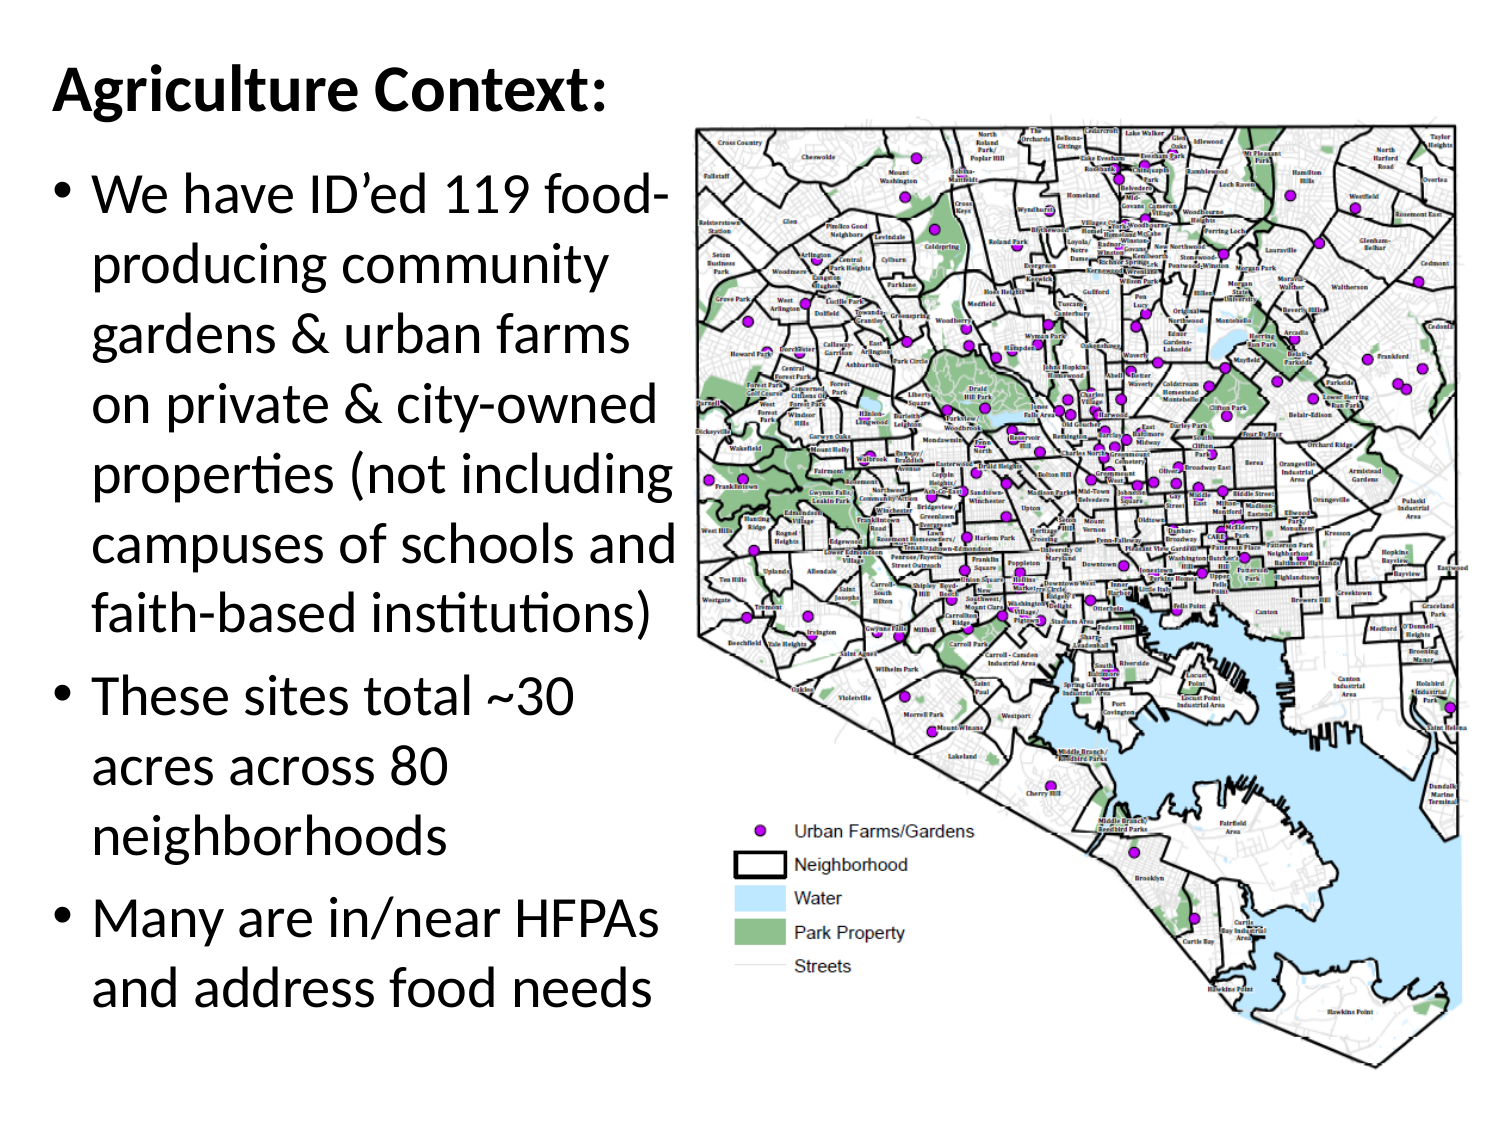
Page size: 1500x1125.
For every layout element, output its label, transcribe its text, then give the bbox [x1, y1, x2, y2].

text_box Agriculture Context: We have ID’ed 119 food-producing community gardens & urban farms on private & city-owned properties (not including campuses of schools and faith-based institutions) These sites total ~30 acres across 80 neighborhoods Many are in/near HFPAs and address food needs [37, 37, 694, 1027]
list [689, 99, 1474, 1084]
